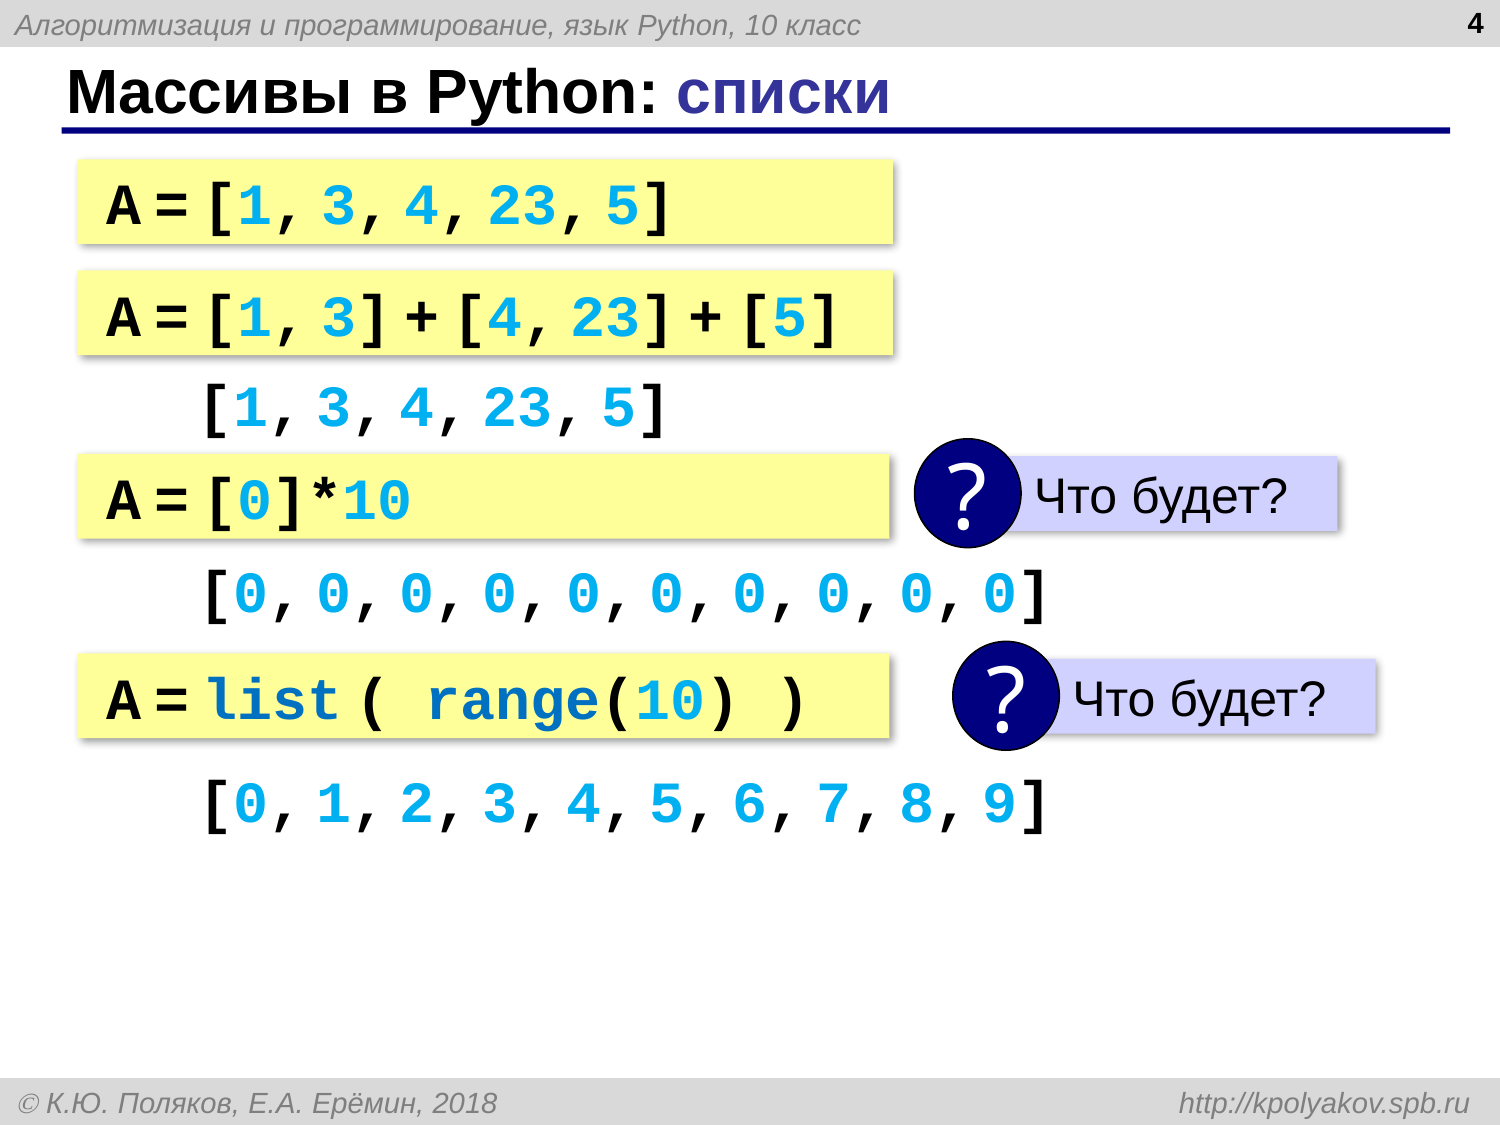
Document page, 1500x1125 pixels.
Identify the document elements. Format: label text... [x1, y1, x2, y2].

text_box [914, 438, 1338, 548]
text_box A = [1, 3] + [4, 23] + [5] [77, 270, 893, 356]
slide_number 4 [1148, 0, 1500, 75]
text_box [0, 0, 0, 0, 0, 0, 0, 0, 0, 0] [183, 546, 1130, 632]
text_box A = [0]*10 [77, 453, 890, 539]
text_box A = list ( range(10) ) [77, 653, 890, 739]
text_box [1, 3, 4, 23, 5] [183, 361, 720, 446]
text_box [952, 641, 1376, 751]
title Массивы в Python: списки [51, 49, 1425, 127]
text_box [0, 1, 2, 3, 4, 5, 6, 7, 8, 9] [183, 756, 1130, 842]
text_box A = [1, 3, 4, 23, 5] [77, 159, 893, 244]
